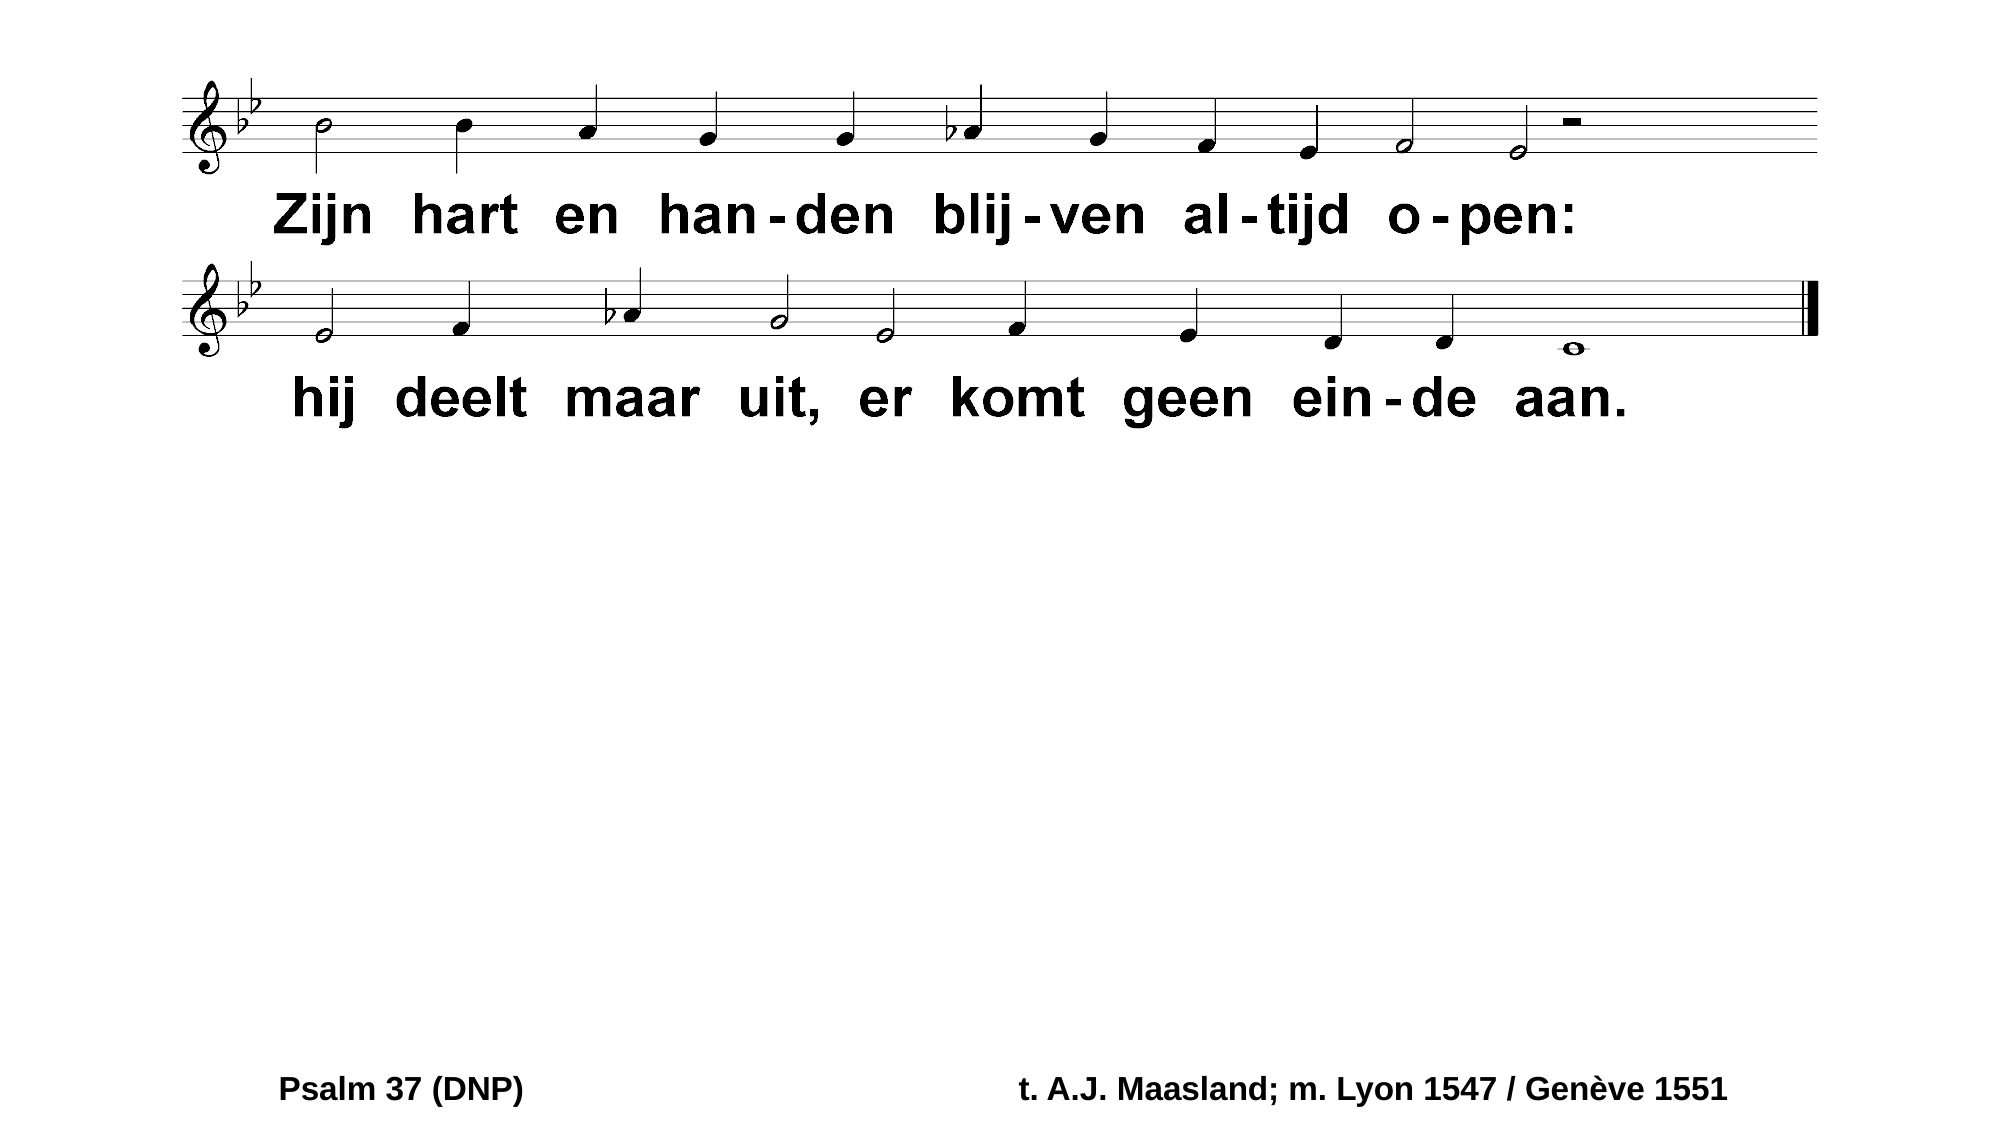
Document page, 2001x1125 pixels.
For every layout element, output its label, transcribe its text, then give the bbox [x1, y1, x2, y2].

picture [166, 62, 1834, 444]
text_box Psalm 37 (DNP) t. A.J. Maasland; m. Lyon 1547 / Genève 1551 [263, 1059, 1745, 1115]
